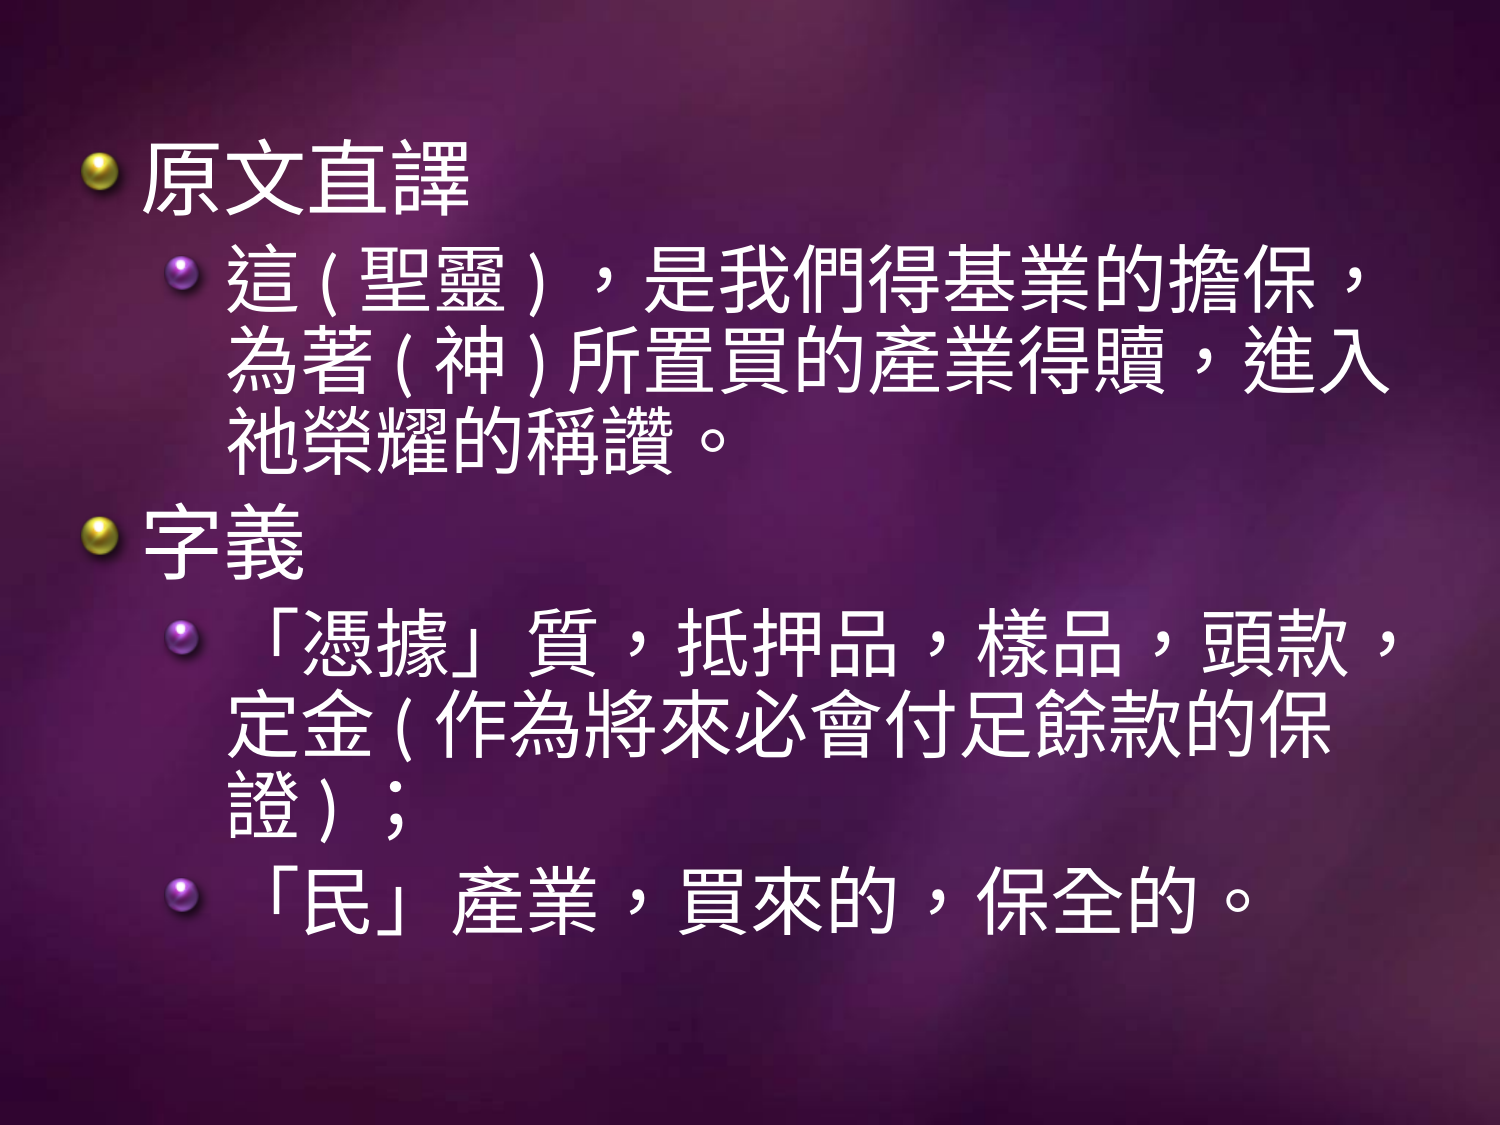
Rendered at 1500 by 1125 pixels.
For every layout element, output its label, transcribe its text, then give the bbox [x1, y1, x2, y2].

list 原文直譯 這(聖靈)，是我們得基業的擔保，為著(神)所置買的產業得贖，進入祂榮耀的稱讚。 字義 「憑據」質，抵押品，樣品，頭款，定金(作為將來必會付足餘款的保證)； 「民」產業，買來的，保全的。 [75, 137, 1450, 885]
picture [0, 0, 1500, 1125]
